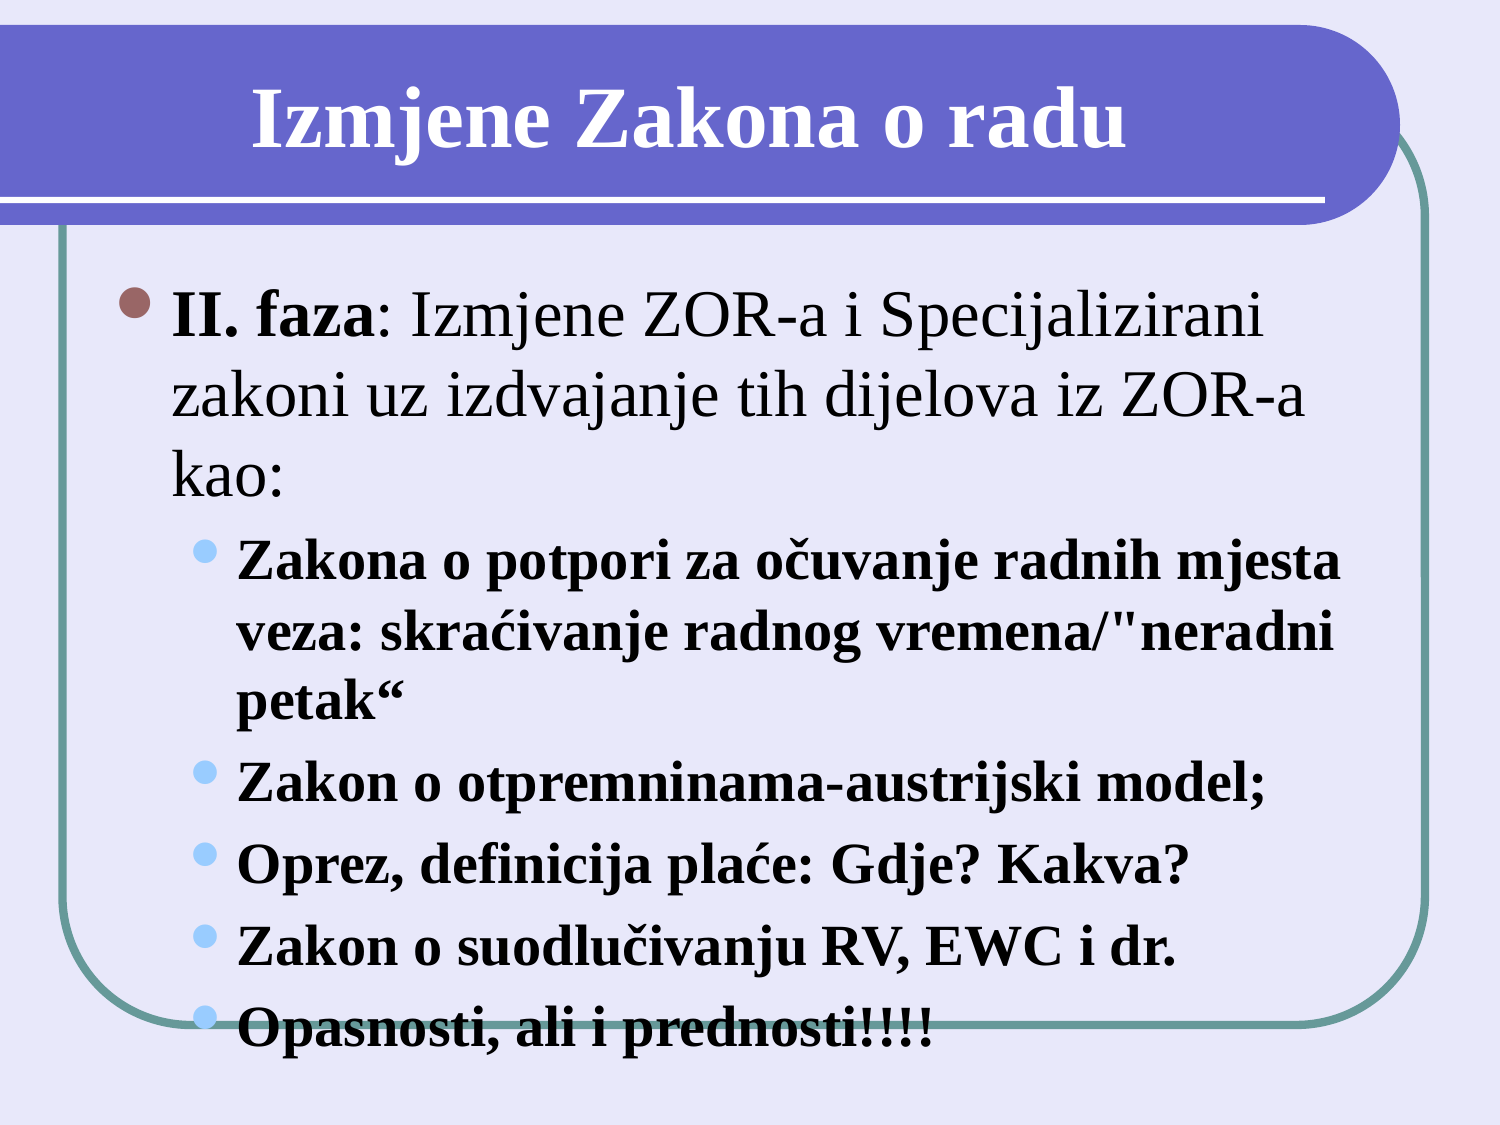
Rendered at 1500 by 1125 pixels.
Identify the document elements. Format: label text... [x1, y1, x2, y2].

list II. faza: Izmjene ZOR-a i Specijalizirani zakoni uz izdvajanje tih dijelova iz ZOR-a kao: Zakona o potpori za očuvanje radnih mjesta veza: skraćivanje radnog vremena/"neradni petak“ Zakon o otpremninama-austrijski model; Oprez, definicija plaće: Gdje? Kakva? Zakon o suodlučivanju RV, EWC i dr. Opasnosti, ali i prednosti!!!! [99, 262, 1401, 988]
title Izmjene Zakona o radu [31, 37, 1348, 188]
